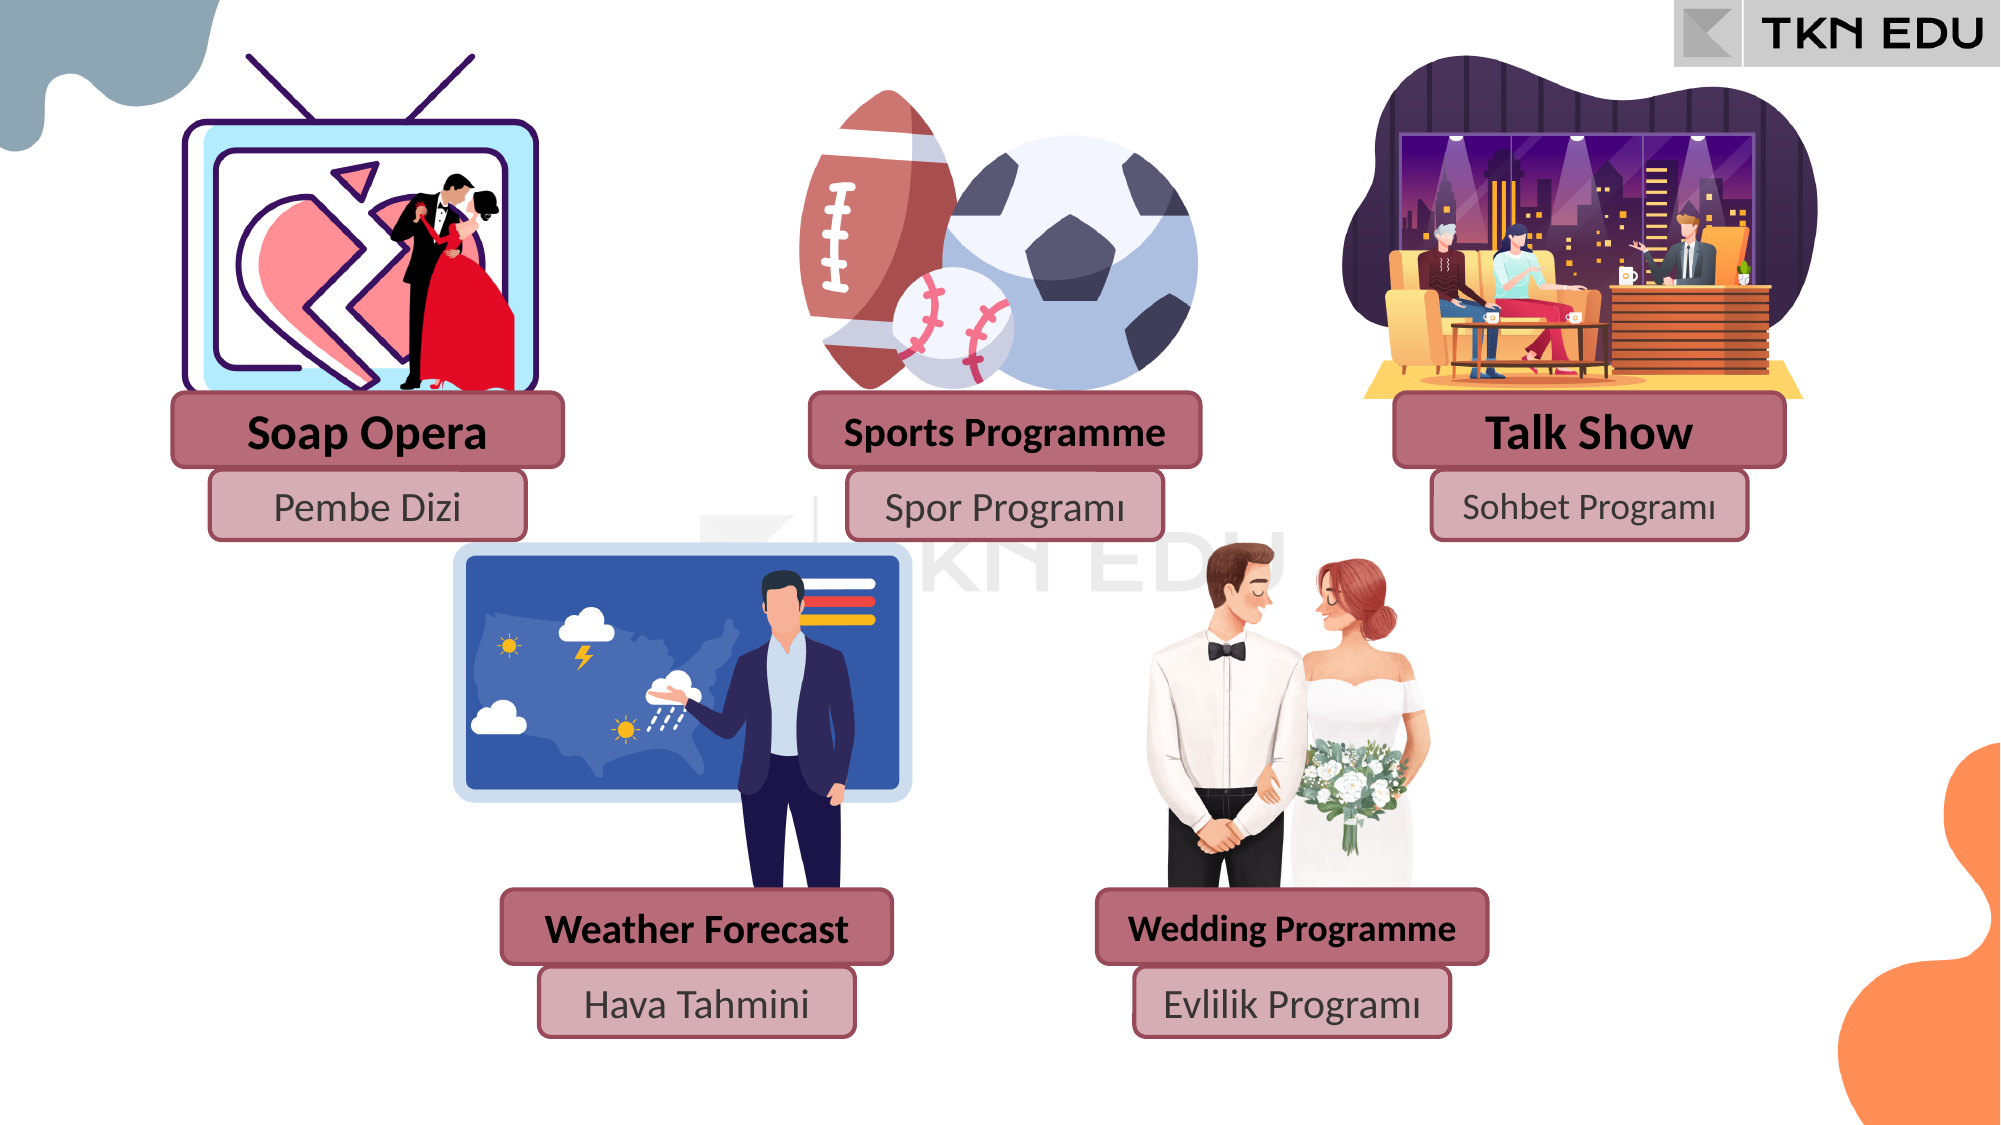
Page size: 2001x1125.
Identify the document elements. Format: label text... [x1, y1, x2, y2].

text_box Soap Opera [189, 395, 546, 465]
text_box Weather Forecast [518, 891, 875, 962]
text_box [1394, 392, 1785, 468]
text_box [538, 966, 855, 1037]
text_box Sohbet Programı [1440, 477, 1739, 533]
text_box Wedding Programme [1097, 891, 1488, 962]
text_box [172, 392, 563, 468]
text_box Evlilik Programı [1143, 974, 1441, 1029]
text_box Pembe Dizi [219, 477, 517, 533]
text_box Spor Programı [856, 477, 1154, 533]
text_box [209, 469, 526, 541]
text_box [847, 469, 1164, 541]
text_box [810, 392, 1201, 468]
text_box [1134, 966, 1451, 1037]
text_box Hava Tahmini [548, 974, 846, 1029]
text_box [501, 889, 893, 964]
text_box [1431, 469, 1748, 541]
text_box Talk Show [1411, 395, 1768, 465]
text_box Sports Programme [827, 395, 1184, 465]
picture [0, 0, 2001, 1125]
